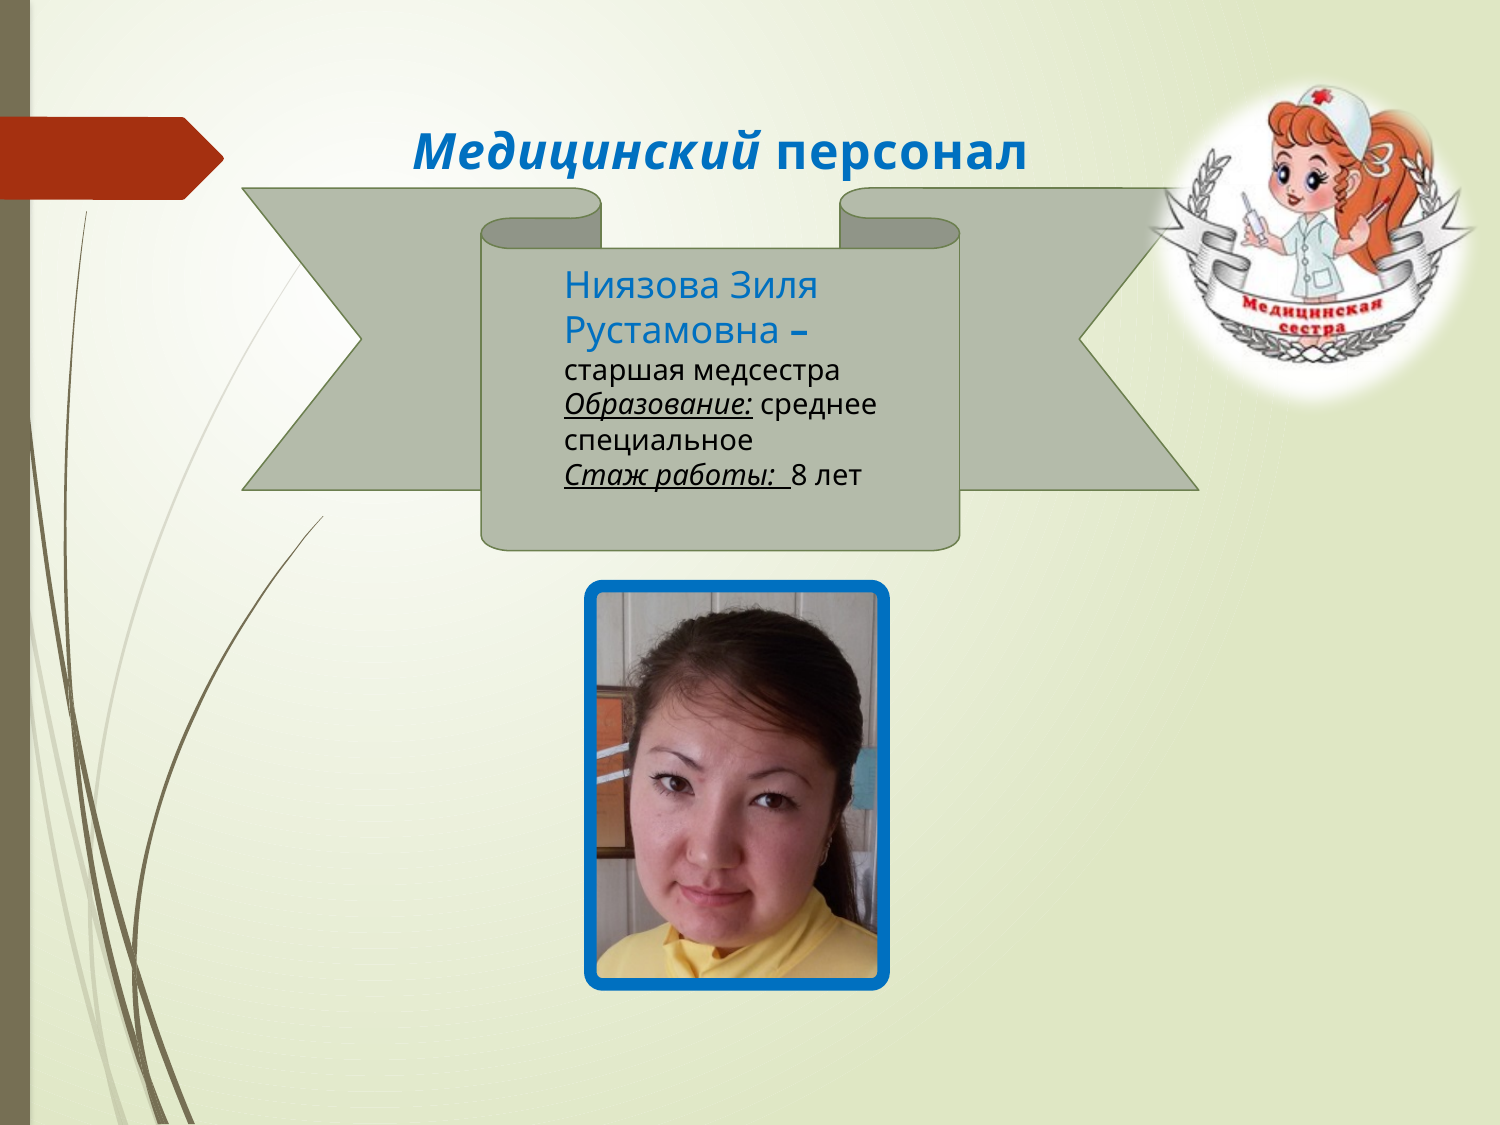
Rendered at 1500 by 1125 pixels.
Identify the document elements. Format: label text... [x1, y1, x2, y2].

text_box Ниязова Зиля Рустамовна – старшая медсестра Образование: среднее специальное Стаж работы: 8 лет [549, 253, 1010, 544]
text_box [241, 187, 1200, 552]
picture [590, 585, 884, 985]
text_box Медицинский персонал [336, 112, 1106, 188]
picture [1139, 66, 1486, 421]
